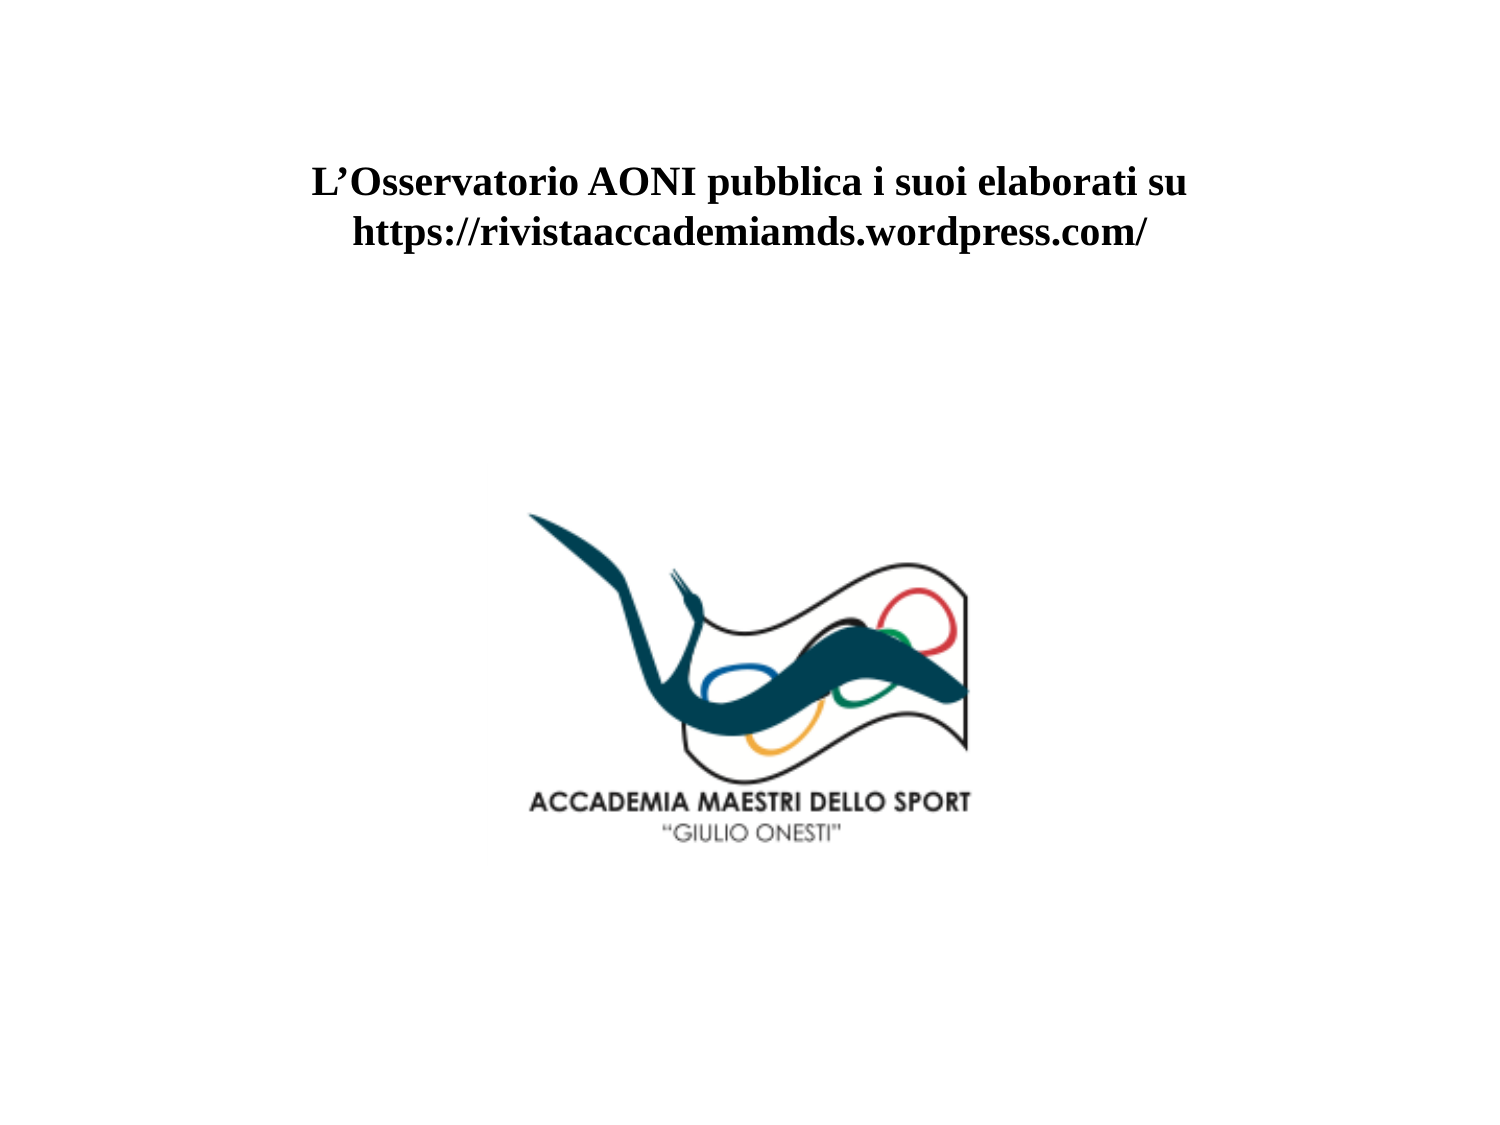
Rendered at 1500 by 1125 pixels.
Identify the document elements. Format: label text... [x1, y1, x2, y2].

title L’Osservatorio AONI pubblica i suoi elaborati su https://rivistaaccademiamds.wordpress.com/ [75, 45, 1425, 362]
picture [486, 462, 1014, 866]
